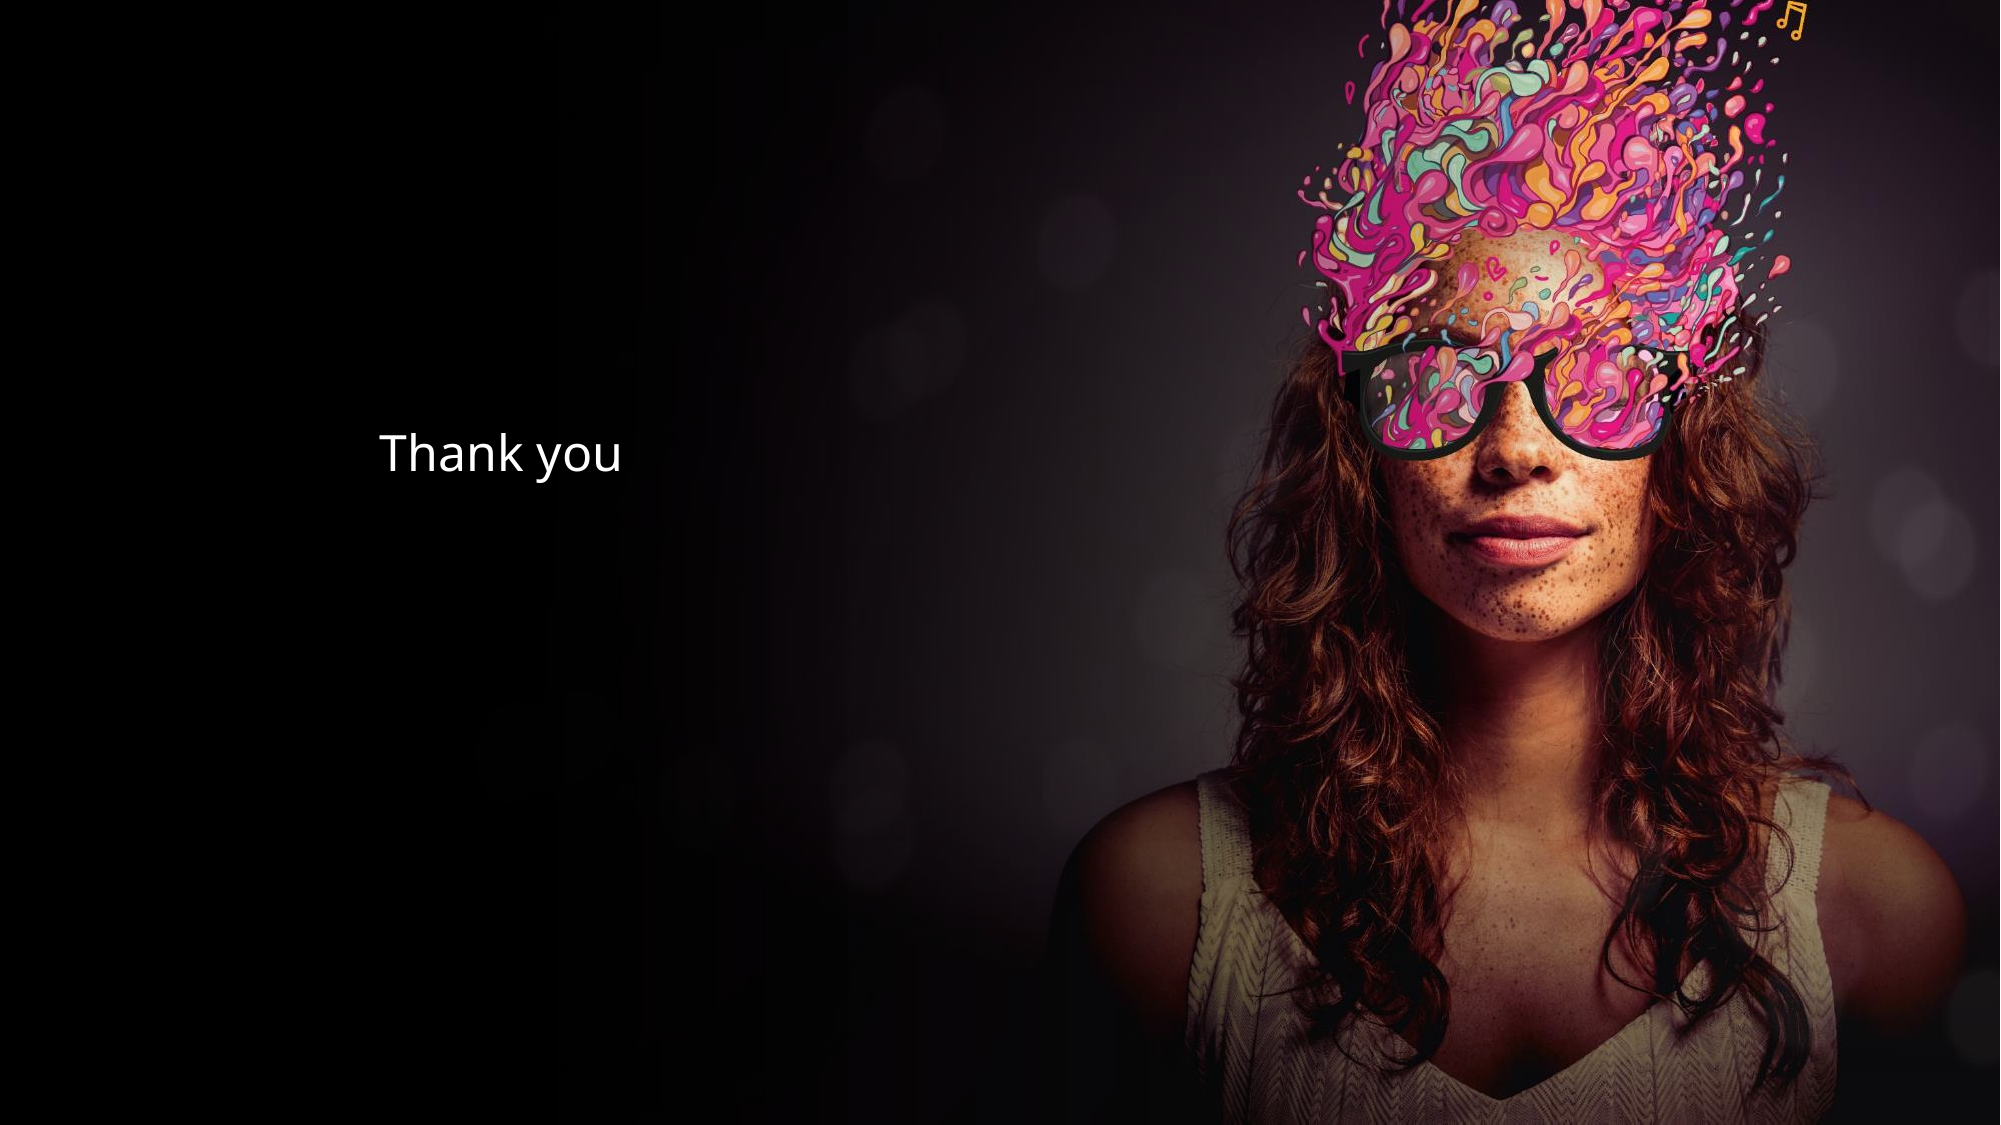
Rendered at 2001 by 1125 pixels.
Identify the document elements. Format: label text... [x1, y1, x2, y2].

picture [665, 0, 2000, 1125]
text_box Thank you [364, 414, 889, 489]
